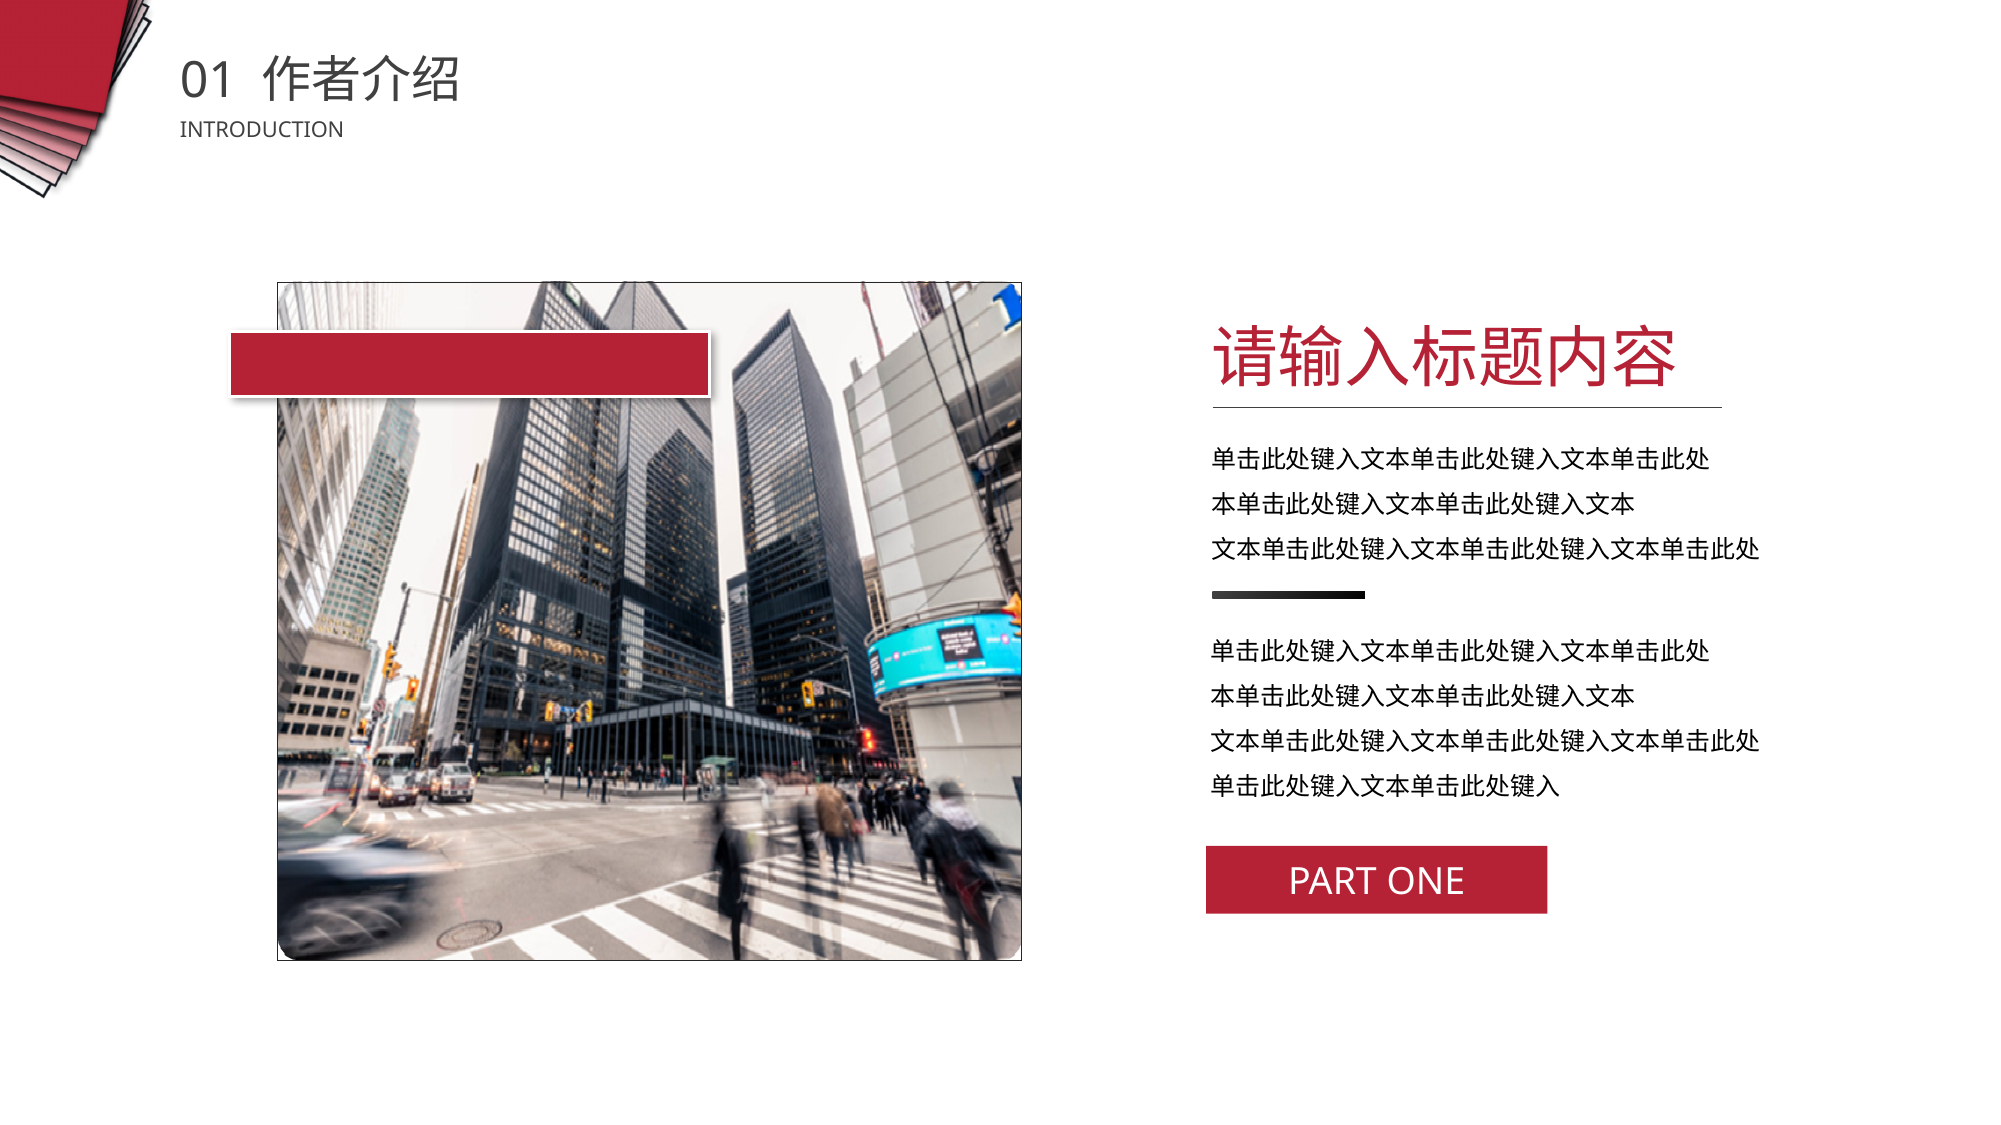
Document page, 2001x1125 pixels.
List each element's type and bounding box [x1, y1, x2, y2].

text_box [1196, 307, 1831, 914]
text_box [229, 282, 1022, 961]
text_box [165, 39, 527, 150]
picture [0, 0, 248, 245]
